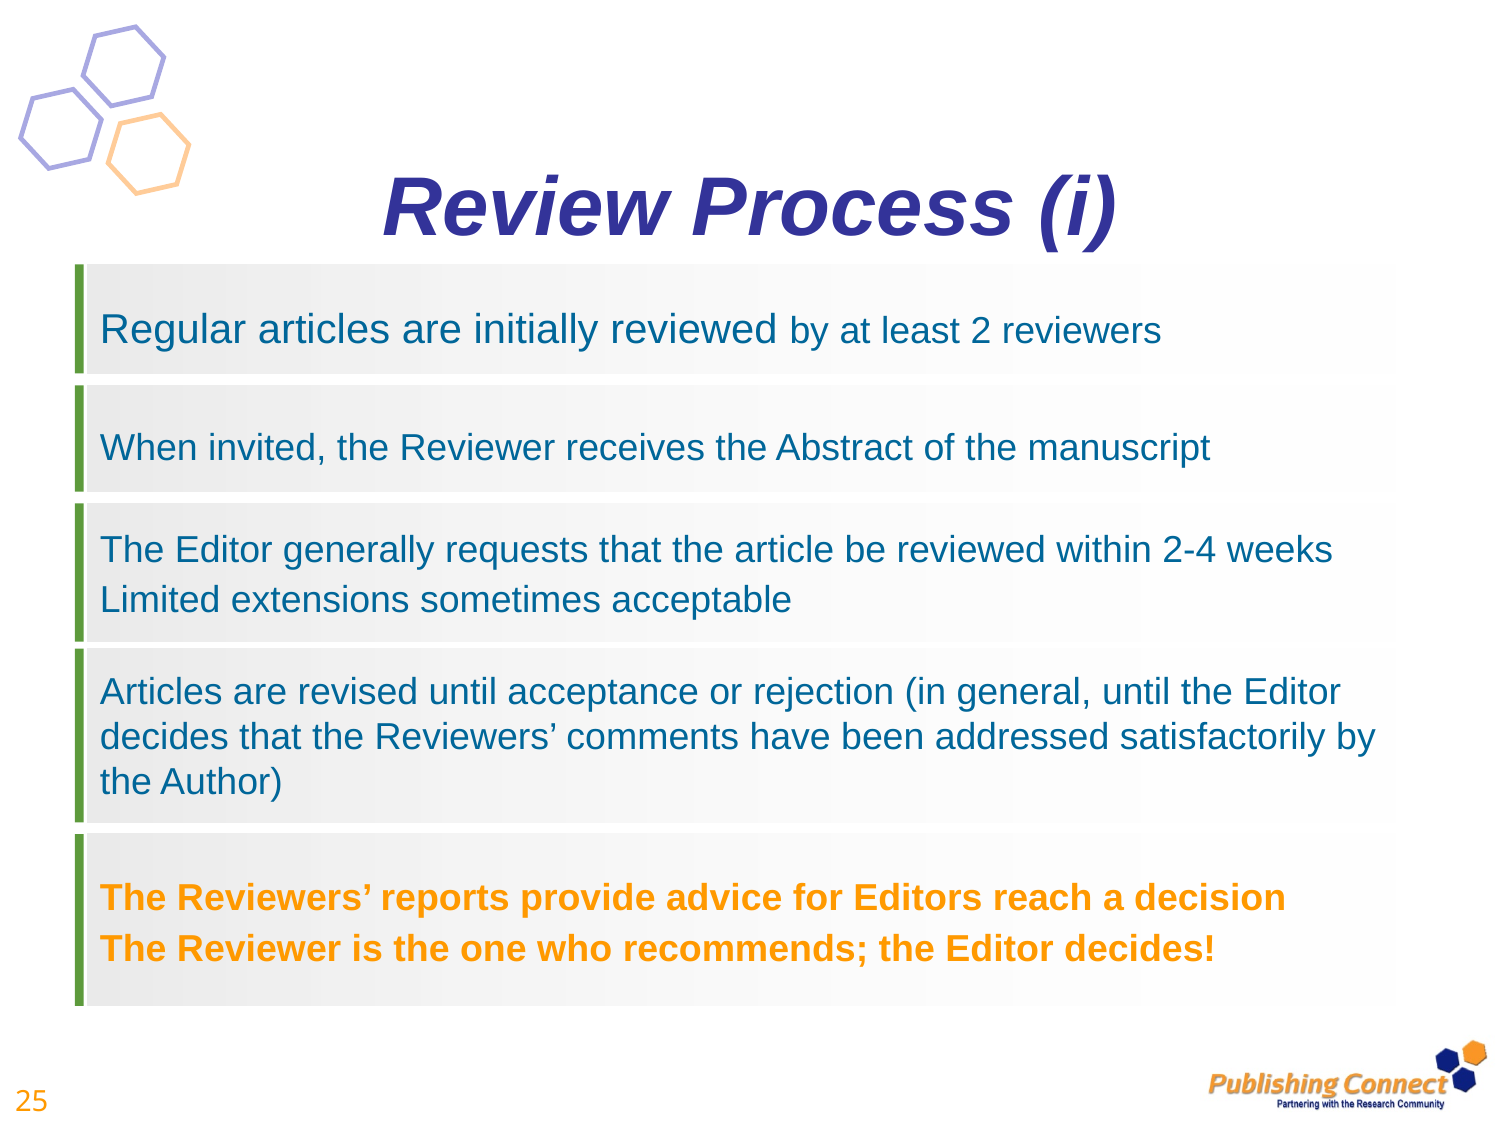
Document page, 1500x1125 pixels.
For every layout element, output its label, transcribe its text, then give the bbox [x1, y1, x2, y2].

text_box [87, 648, 1427, 823]
text_box When invited, the Reviewer receives the Abstract of the manuscript [99, 422, 1412, 468]
text_box [74, 834, 84, 1006]
text_box [87, 264, 1427, 374]
text_box [87, 503, 1427, 642]
text_box [87, 834, 1427, 1006]
text_box Articles are revised until acceptance or rejection (in general, until the Editor decides that the Reviewers’ comments have been addressed satisfactorily by the Author) [99, 666, 1383, 802]
picture [1200, 1024, 1500, 1125]
text_box The Reviewers’ reports provide advice for Editors reach a decision The Reviewer is the one who recommends; the Editor decides! [99, 873, 1475, 969]
title Review Process (i) [74, 136, 1426, 268]
slide_number 25 [0, 1074, 101, 1125]
text_box [74, 264, 84, 374]
text_box [74, 503, 84, 642]
text_box Regular articles are initially reviewed by at least 2 reviewers [99, 302, 1383, 353]
text_box [74, 385, 84, 492]
text_box The Editor generally requests that the article be reviewed within 2-4 weeks Limited extensions sometimes acceptable [99, 524, 1383, 621]
text_box [74, 648, 84, 823]
text_box [87, 385, 1427, 492]
